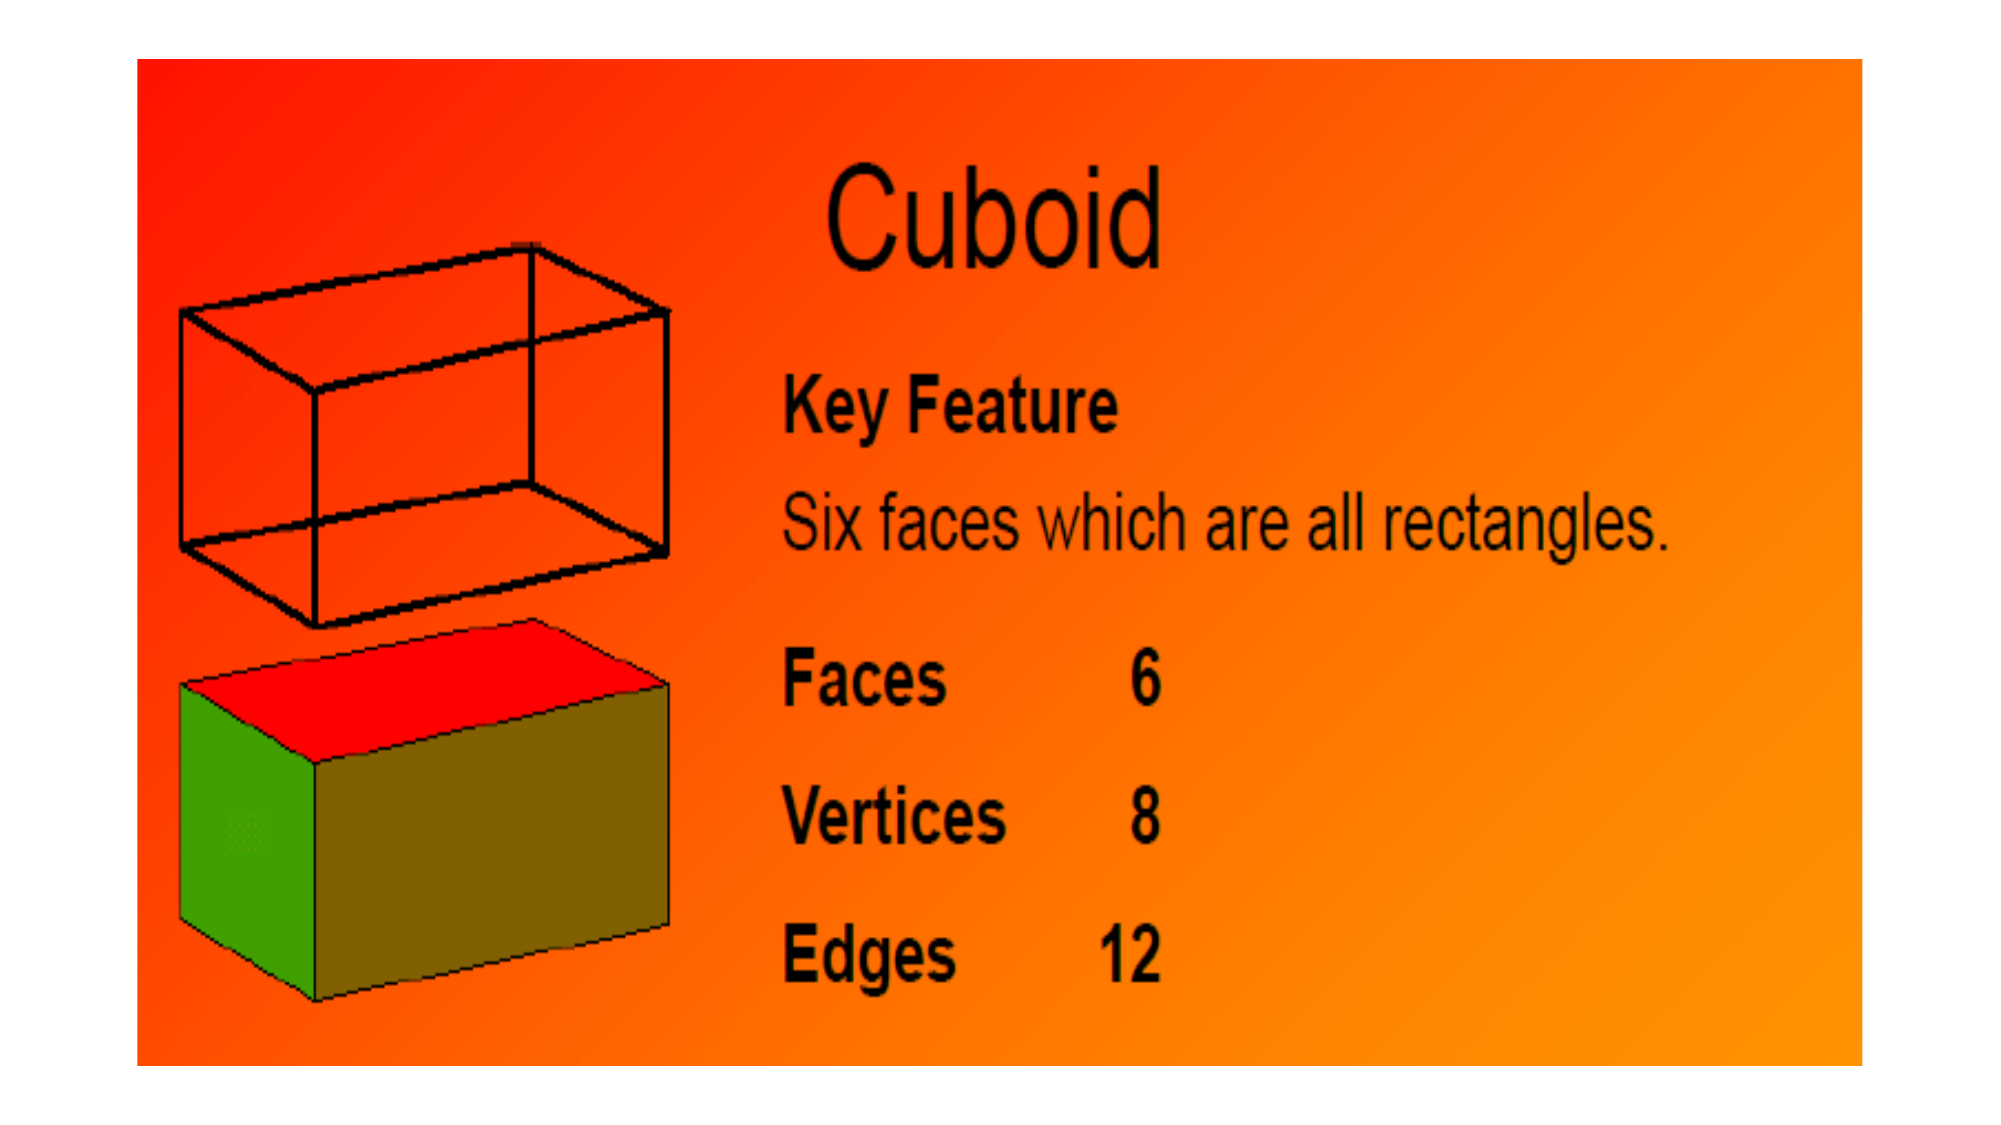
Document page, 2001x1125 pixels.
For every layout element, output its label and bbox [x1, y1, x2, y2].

list [137, 59, 1863, 1066]
